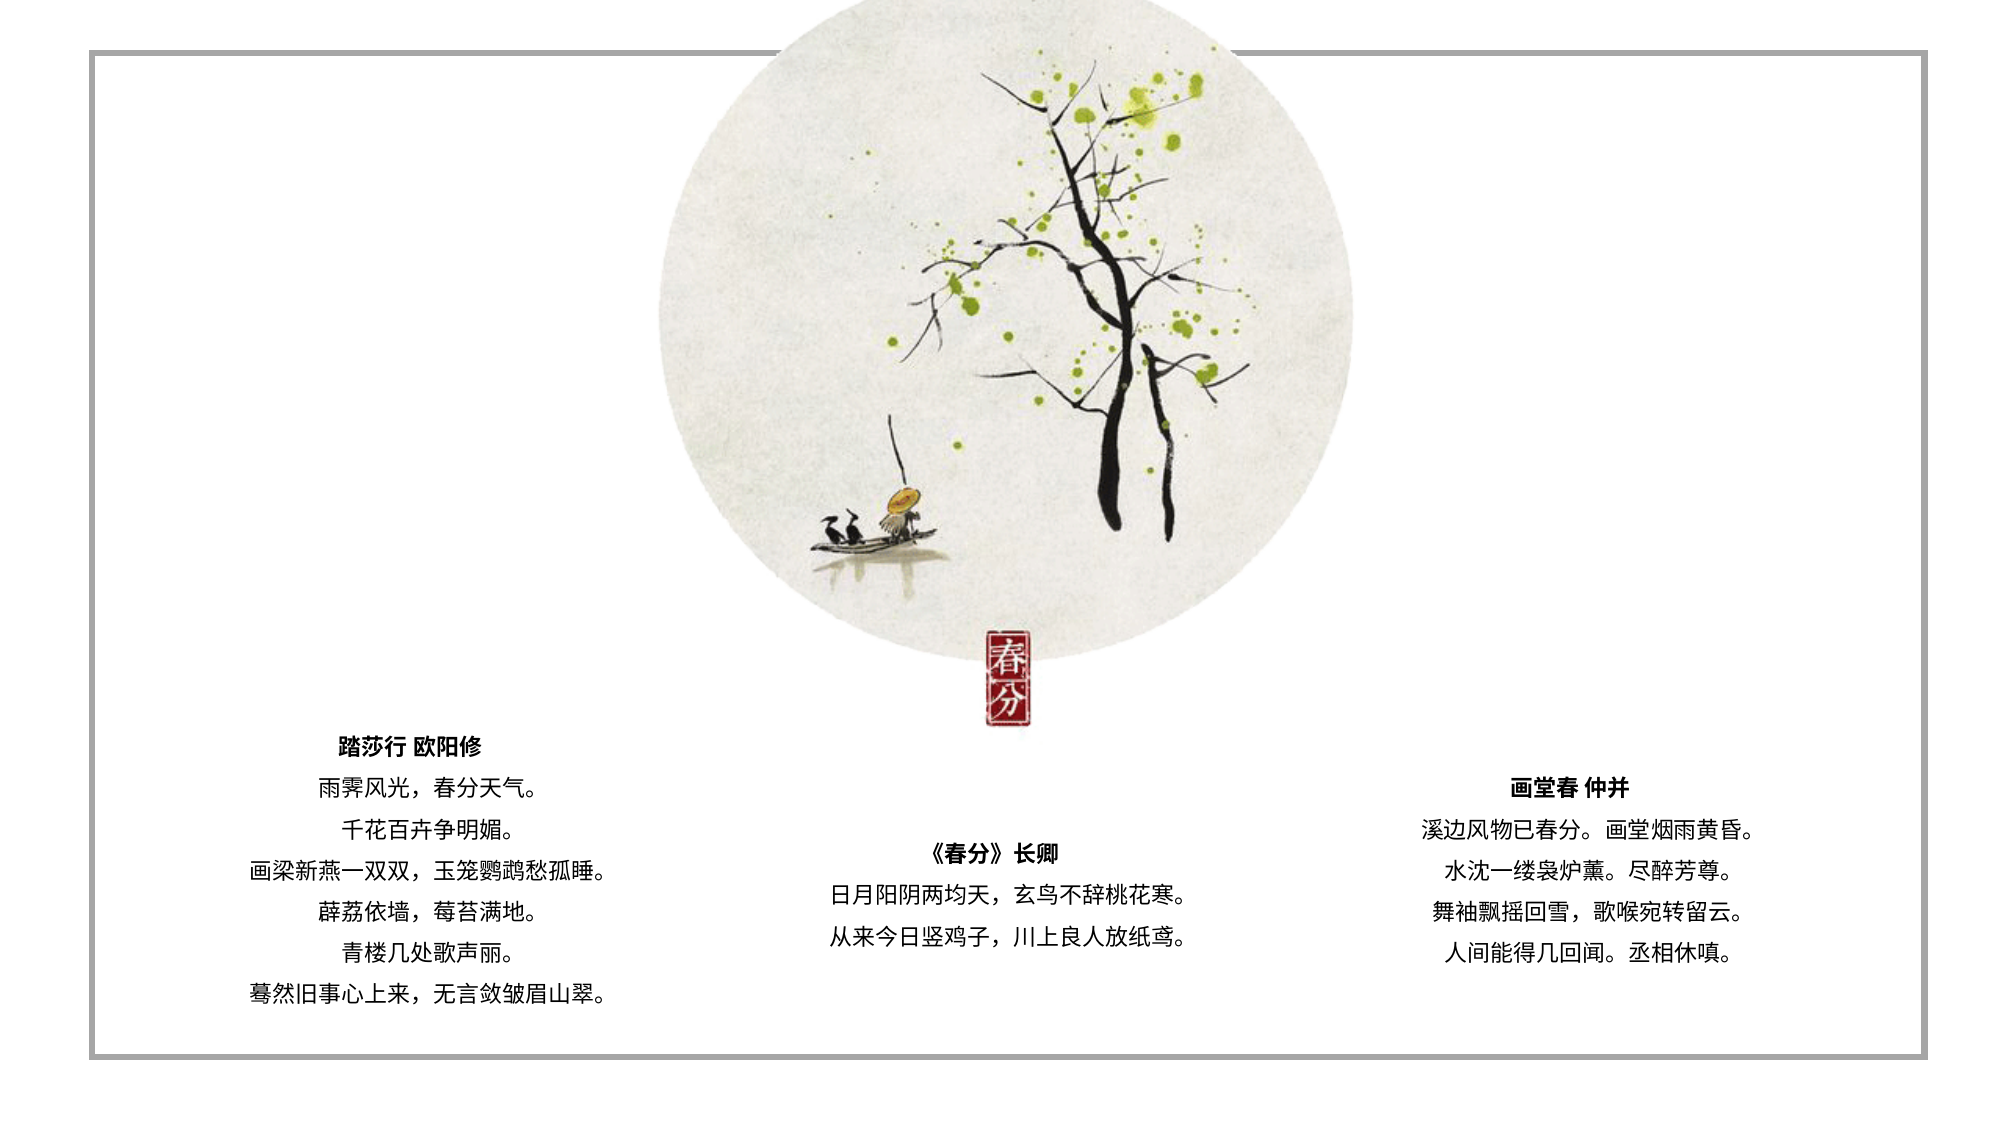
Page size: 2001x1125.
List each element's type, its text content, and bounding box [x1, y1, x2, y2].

text_box 踏莎行 欧阳修 雨霁风光，春分天气。 千花百卉争明媚。 画梁新燕一双双，玉笼鹦鹉愁孤睡。 薜荔依墙，莓苔满地。 青楼几处歌声丽。 蓦然旧事心上来，无言敛皱眉山翠。 [184, 724, 637, 1029]
picture [617, 0, 1400, 784]
text_box [91, 52, 1926, 1058]
text_box 画堂春 仲并 溪边风物已春分。画堂烟雨黄昏。 水沈一缕袅炉薰。尽醉芳尊。 舞袖飘摇回雪，歌喉宛转留云。 人间能得几回闻。丞相休嗔。 [1344, 724, 1797, 1029]
